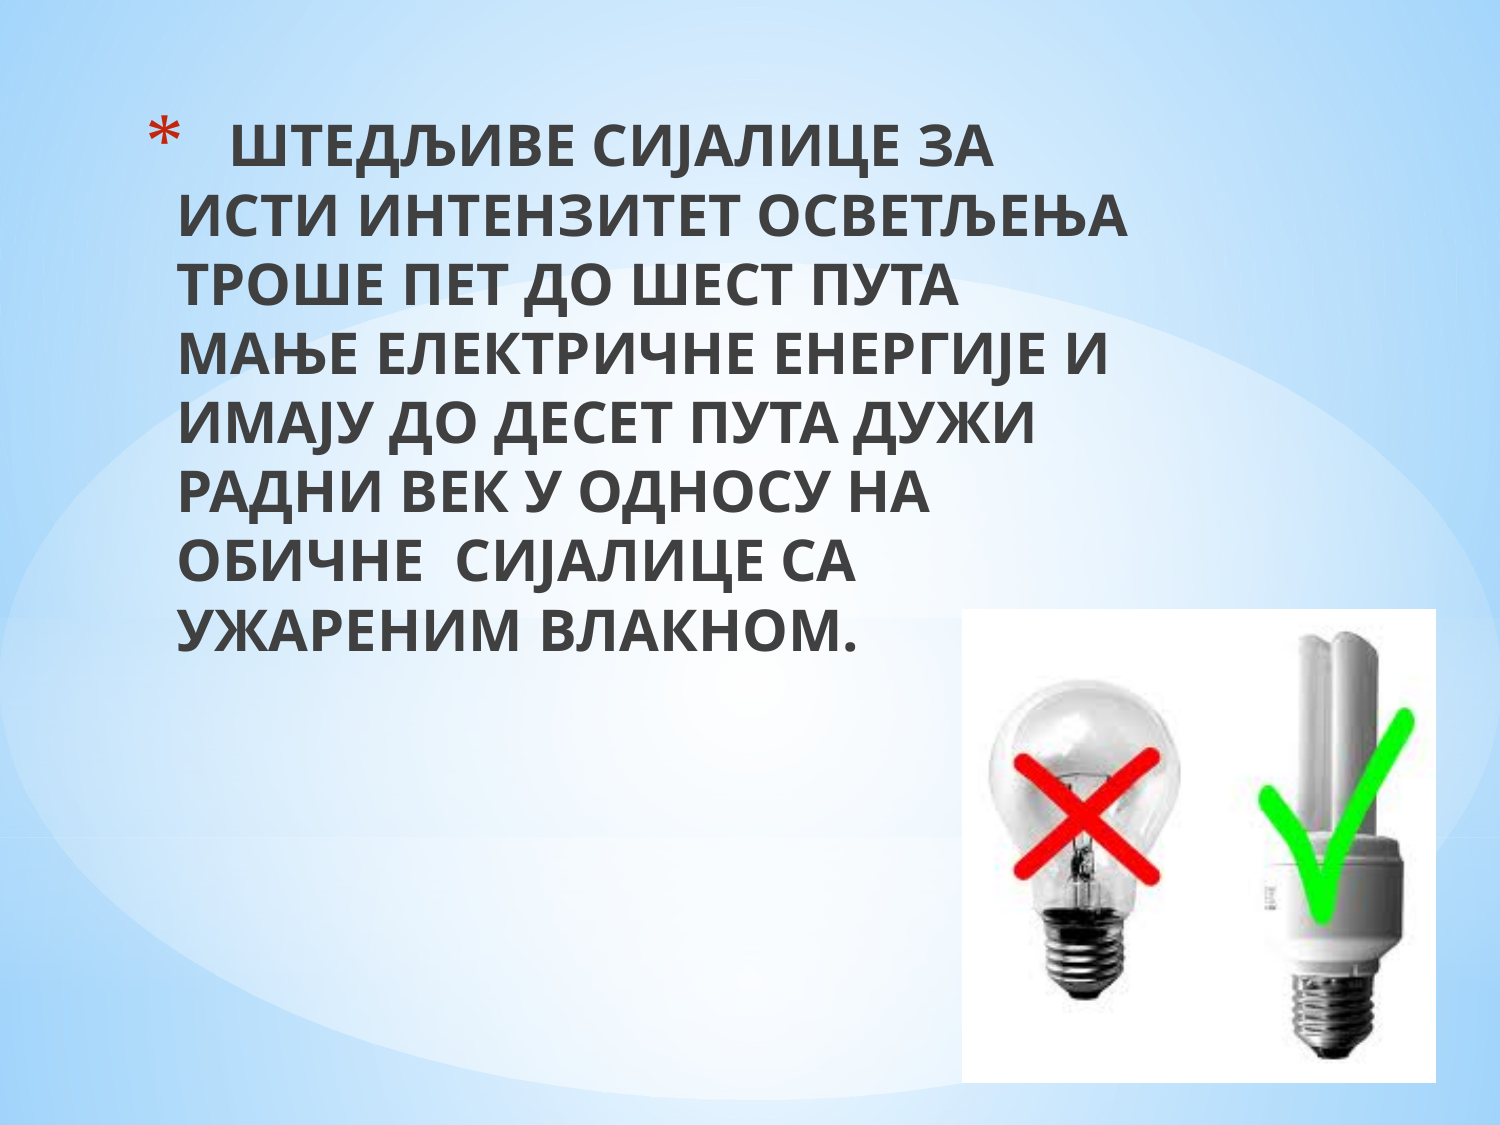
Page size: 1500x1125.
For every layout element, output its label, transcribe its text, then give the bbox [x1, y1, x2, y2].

list ШТЕДЉИВЕ СИЈАЛИЦЕ ЗА ИСТИ ИНТЕНЗИТЕТ ОСВЕТЉЕЊА ТРОШЕ ПЕТ ДО ШЕСТ ПУТА МАЊЕ ЕЛЕКТРИЧНЕ ЕНЕРГИЈЕ И ИМАЈУ ДО ДЕСЕТ ПУТА ДУЖИ РАДНИ ВЕК У ОДНОСУ НА ОБИЧНЕ СИЈАЛИЦЕ СА УЖАРЕНИМ ВЛАКНОМ. [123, 101, 1174, 672]
picture [962, 609, 1436, 1083]
